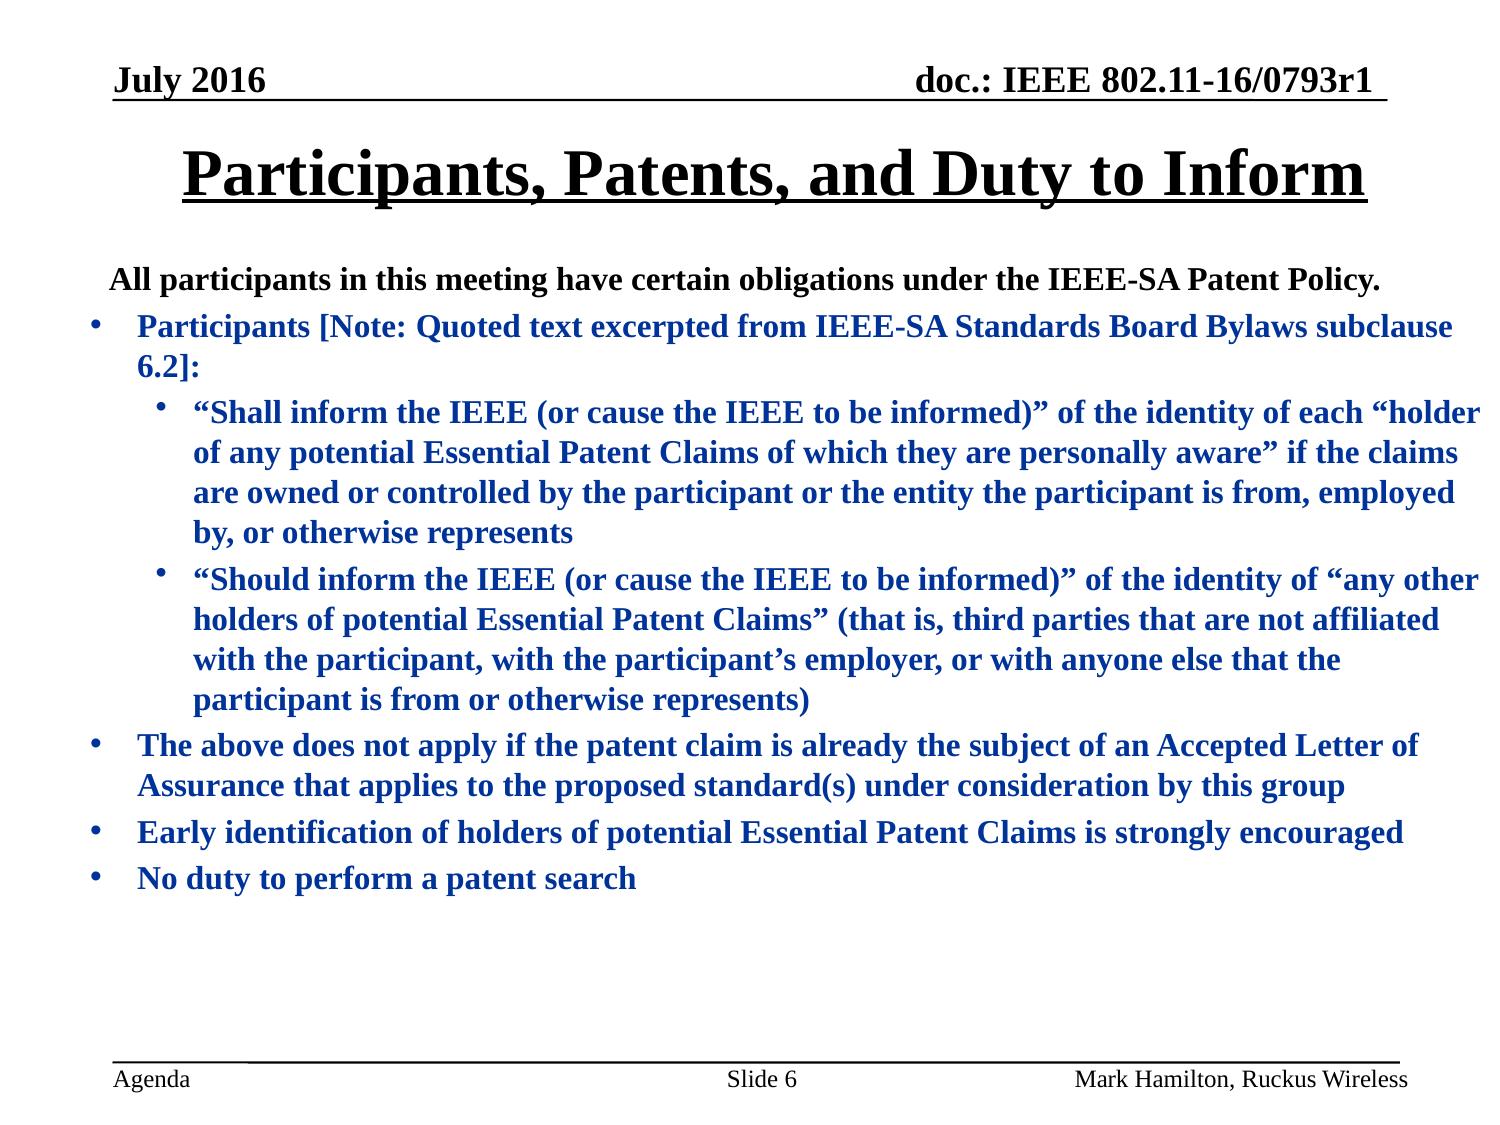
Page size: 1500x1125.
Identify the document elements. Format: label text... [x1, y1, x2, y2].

list All participants in this meeting have certain obligations under the IEEE-SA Patent Policy. Participants [Note: Quoted text excerpted from IEEE-SA Standards Board Bylaws subclause 6.2]: “Shall inform the IEEE (or cause the IEEE to be informed)” of the identity of each “holder of any potential Essential Patent Claims of which they are personally aware” if the claims are owned or controlled by the participant or the entity the participant is from, employed by, or otherwise represents “Should inform the IEEE (or cause the IEEE to be informed)” of the identity of “any other holders of potential Essential Patent Claims” (that is, third parties that are not affiliated with the participant, with the participant’s employer, or with anyone else that the participant is from or otherwise represents) The above does not apply if the patent claim is already the subject of an Accepted Letter of Assurance that applies to the proposed standard(s) under consideration by this group Early identification of holders of potential Essential Patent Claims is strongly encouraged No duty to perform a patent search [0, 249, 1500, 1050]
title Participants, Patents, and Duty to Inform [50, 99, 1500, 238]
